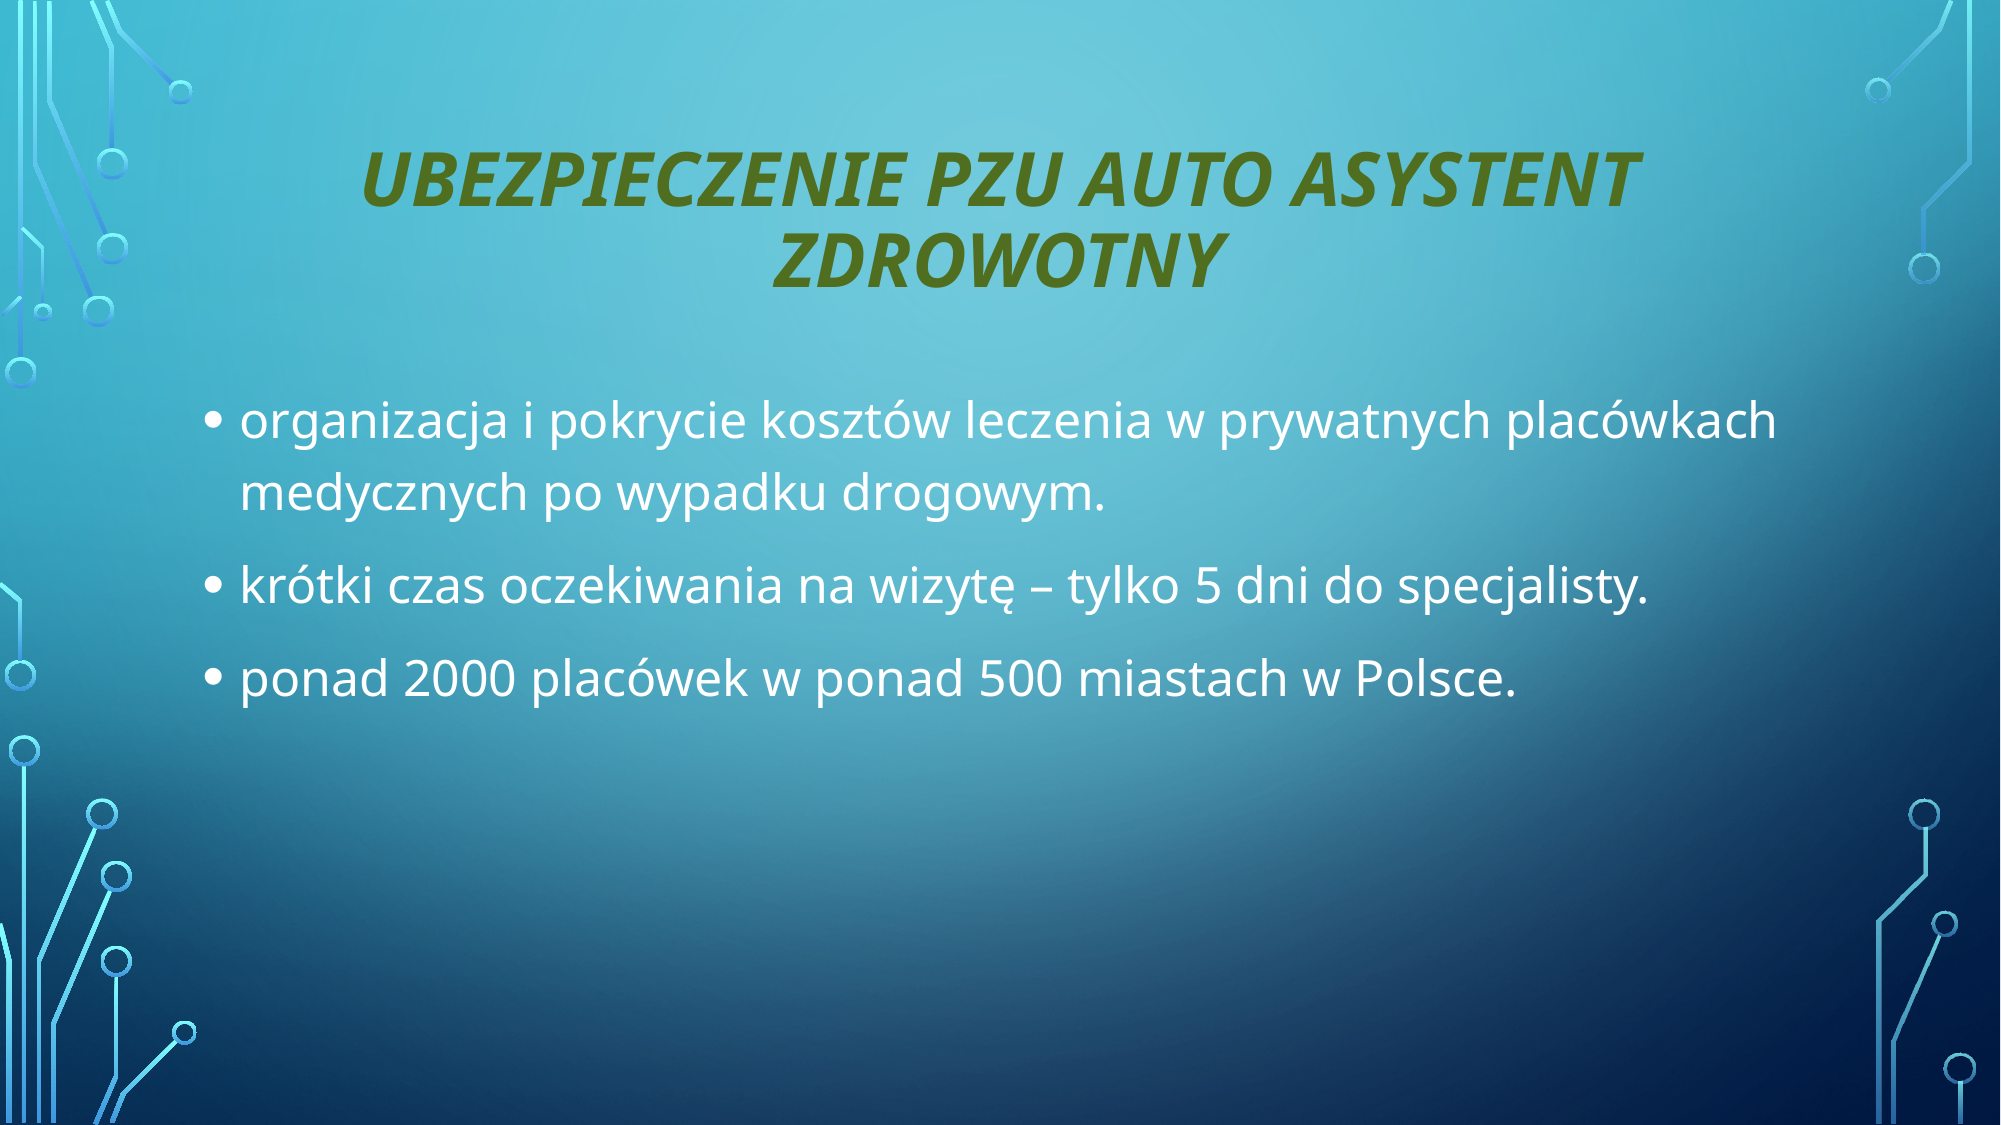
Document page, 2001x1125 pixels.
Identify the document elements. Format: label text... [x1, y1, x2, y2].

title Ubezpieczenie PZU Auto Asystent Zdrowotny [187, 101, 1813, 344]
list organizacja i pokrycie kosztów leczenia w prywatnych placówkach medycznych po wypadku drogowym. krótki czas oczekiwania na wizytę – tylko 5 dni do specjalisty. ponad 2000 placówek w ponad 500 miastach w Polsce. [187, 369, 1813, 950]
